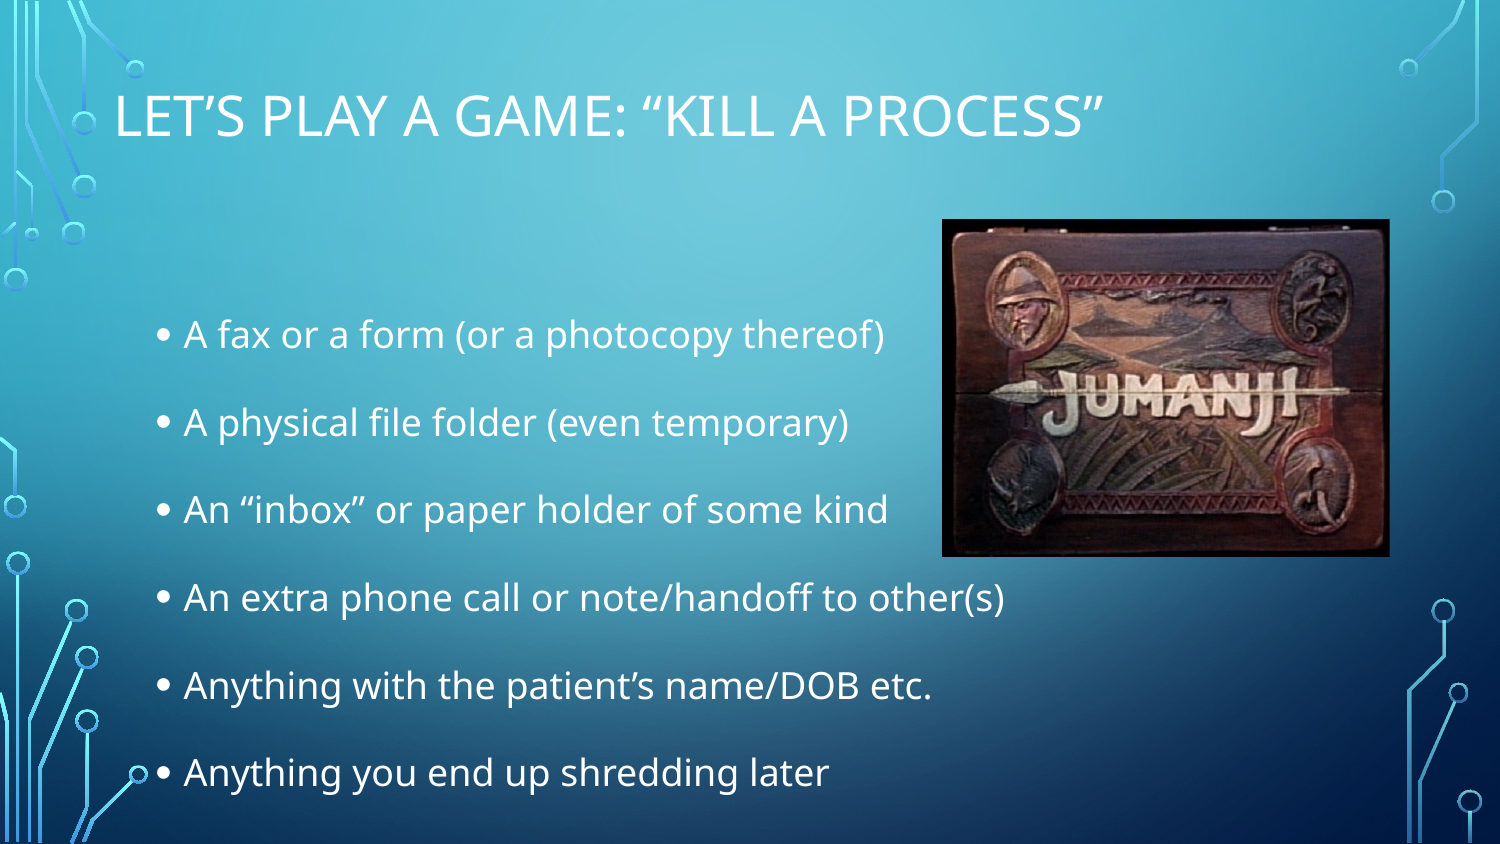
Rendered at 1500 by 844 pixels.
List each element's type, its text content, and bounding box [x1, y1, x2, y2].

list A fax or a form (or a photocopy thereof) A physical file folder (even temporary) An “inbox” or paper holder of some kind An extra phone call or note/handoff to other(s) Anything with the patient’s name/DOB etc. Anything you end up shredding later [140, 276, 1360, 829]
title Let’s play a Game: “kill a process” [98, 27, 1318, 210]
picture [941, 218, 1390, 557]
